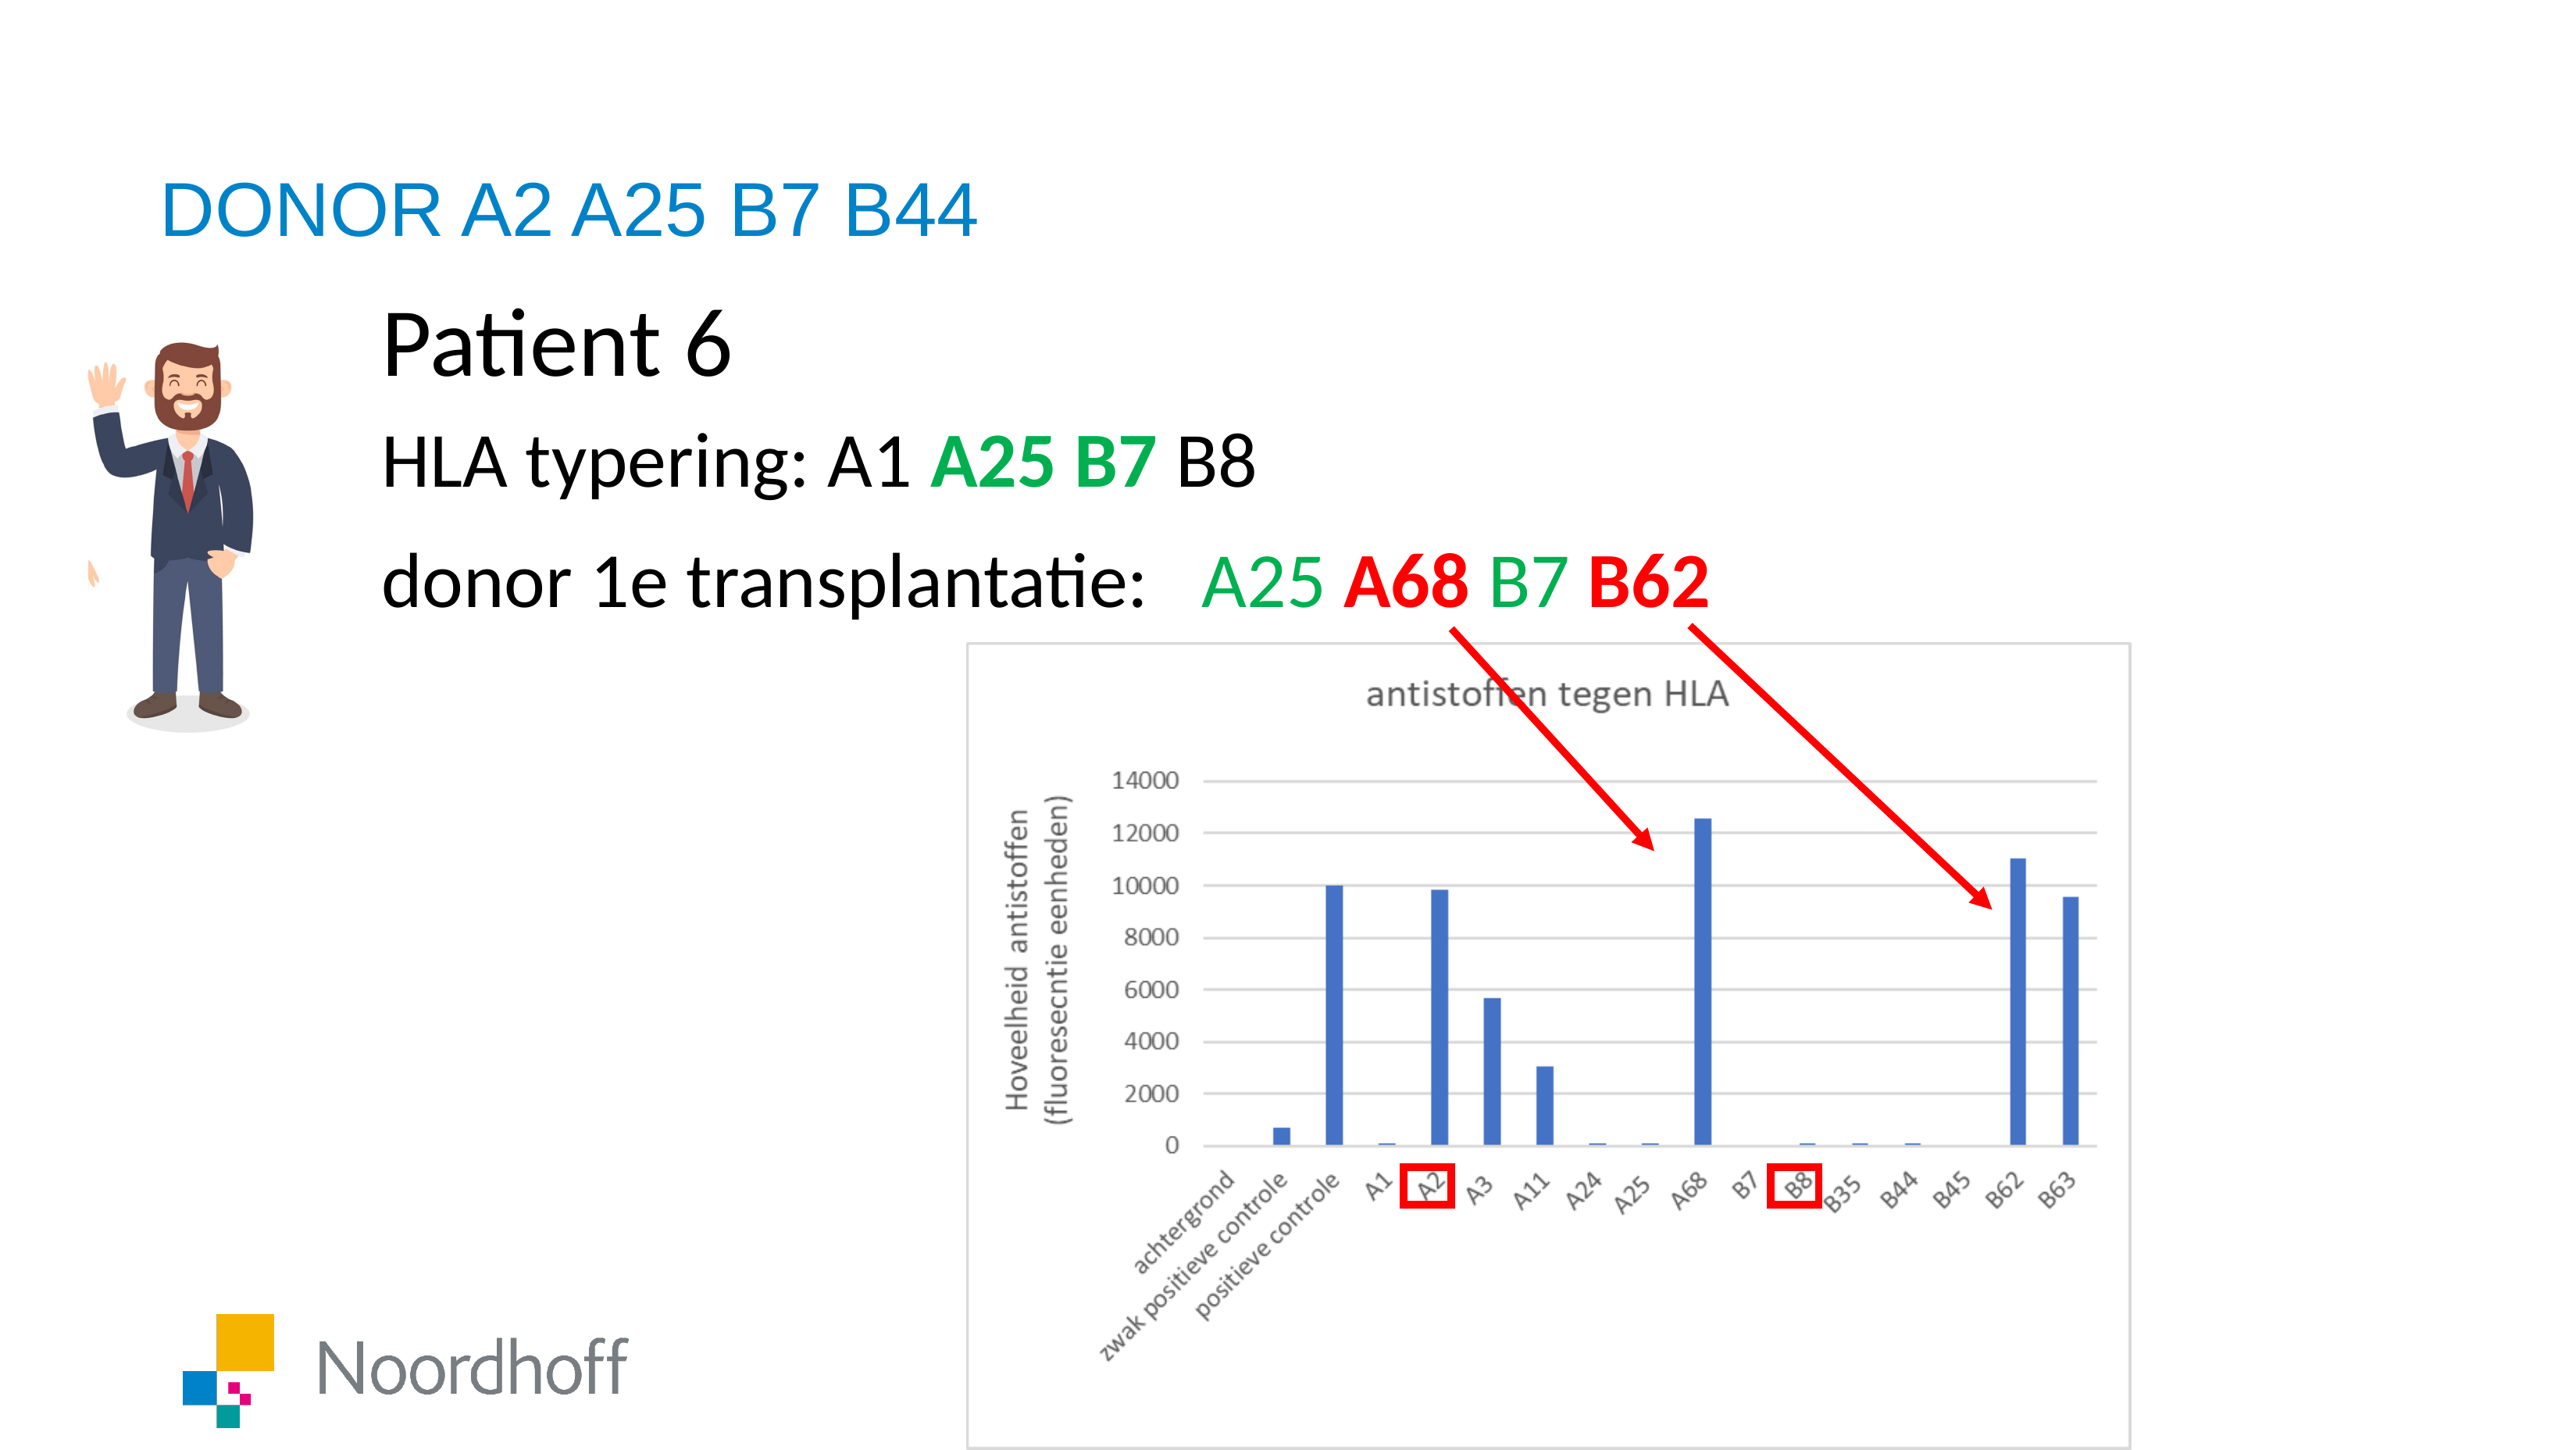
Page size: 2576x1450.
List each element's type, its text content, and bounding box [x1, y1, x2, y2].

picture [88, 318, 267, 737]
title DONOR A2 A25 B7 B44 [159, 159, 2416, 266]
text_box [1451, 630, 1654, 852]
picture [966, 642, 2132, 1450]
picture [159, 1291, 659, 1450]
text_box HLA typering: A1 A25 B7 B8 [369, 403, 1654, 509]
text_box donor 1e transplantatie: A25 A68 B7 B62 [369, 523, 2533, 629]
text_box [1689, 625, 1993, 910]
text_box Patient 6 [369, 272, 750, 402]
